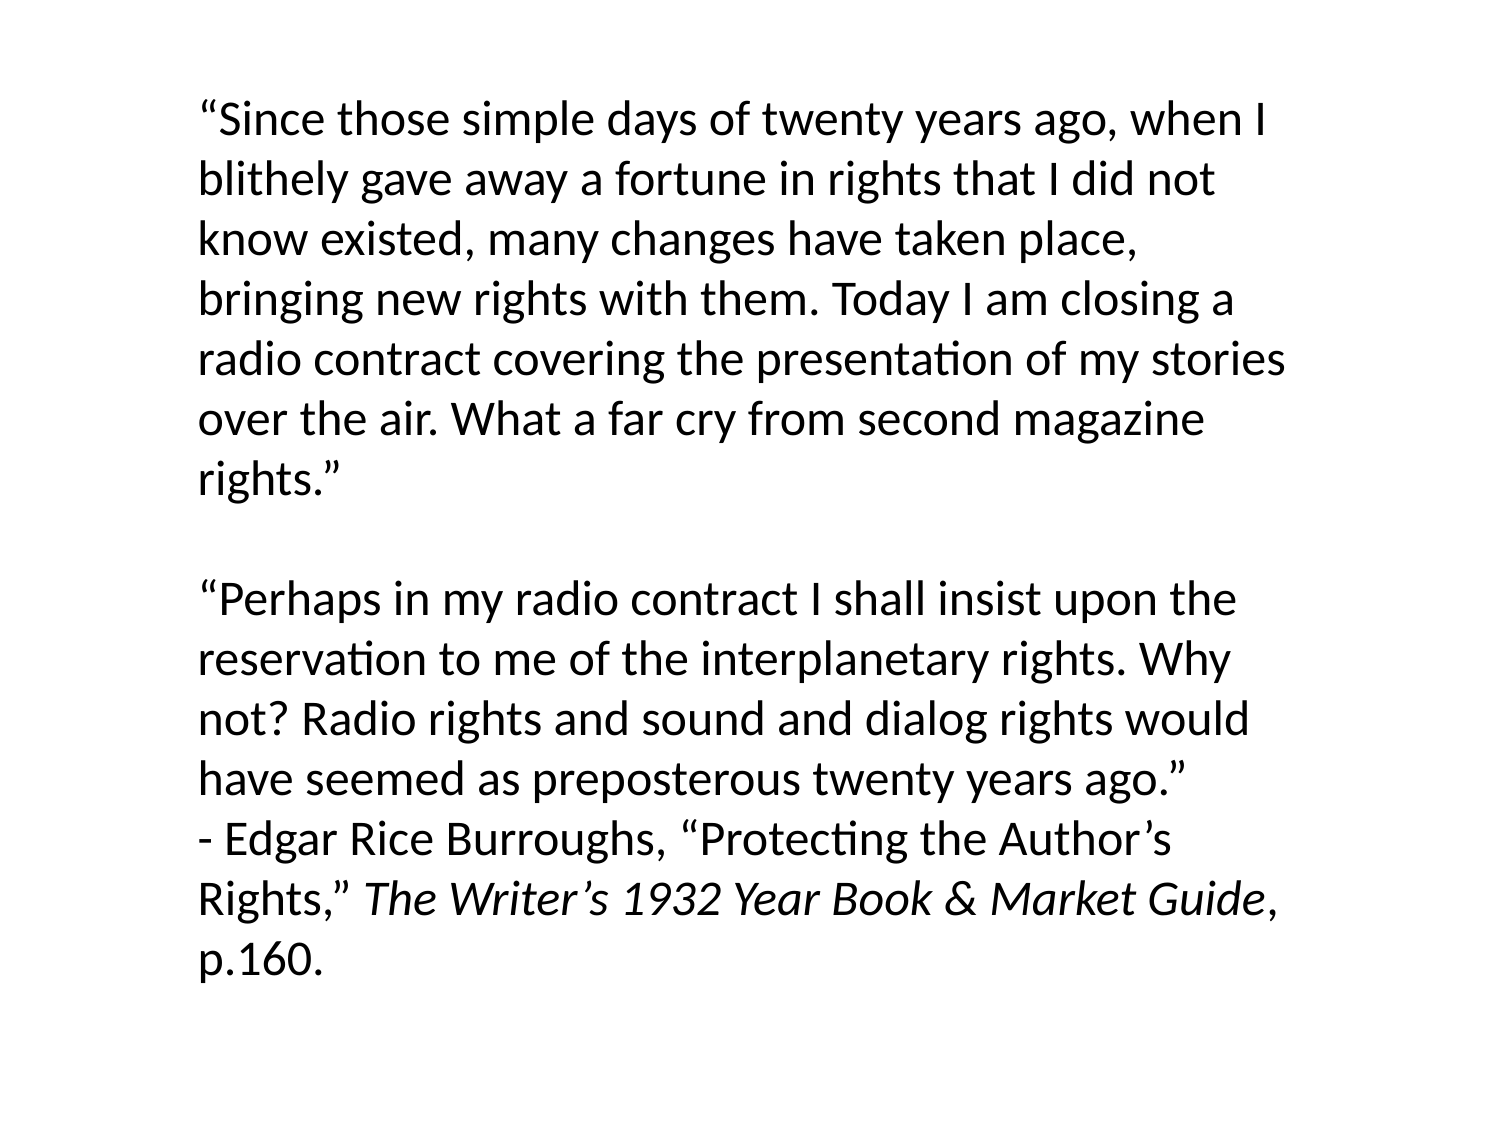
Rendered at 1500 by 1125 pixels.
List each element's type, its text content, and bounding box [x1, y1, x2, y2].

text_box “Since those simple days of twenty years ago, when I blithely gave away a fortune in rights that I did not know existed, many changes have taken place, bringing new rights with them. Today I am closing a radio contract covering the presentation of my stories over the air. What a far cry from second magazine rights.” “Perhaps in my radio contract I shall insist upon the reservation to me of the interplanetary rights. Why not? Radio rights and sound and dialog rights would have seemed as preposterous twenty years ago.” - Edgar Rice Burroughs, “Protecting the Author’s Rights,” The Writer’s 1932 Year Book & Market Guide, p.160. [182, 78, 1306, 993]
